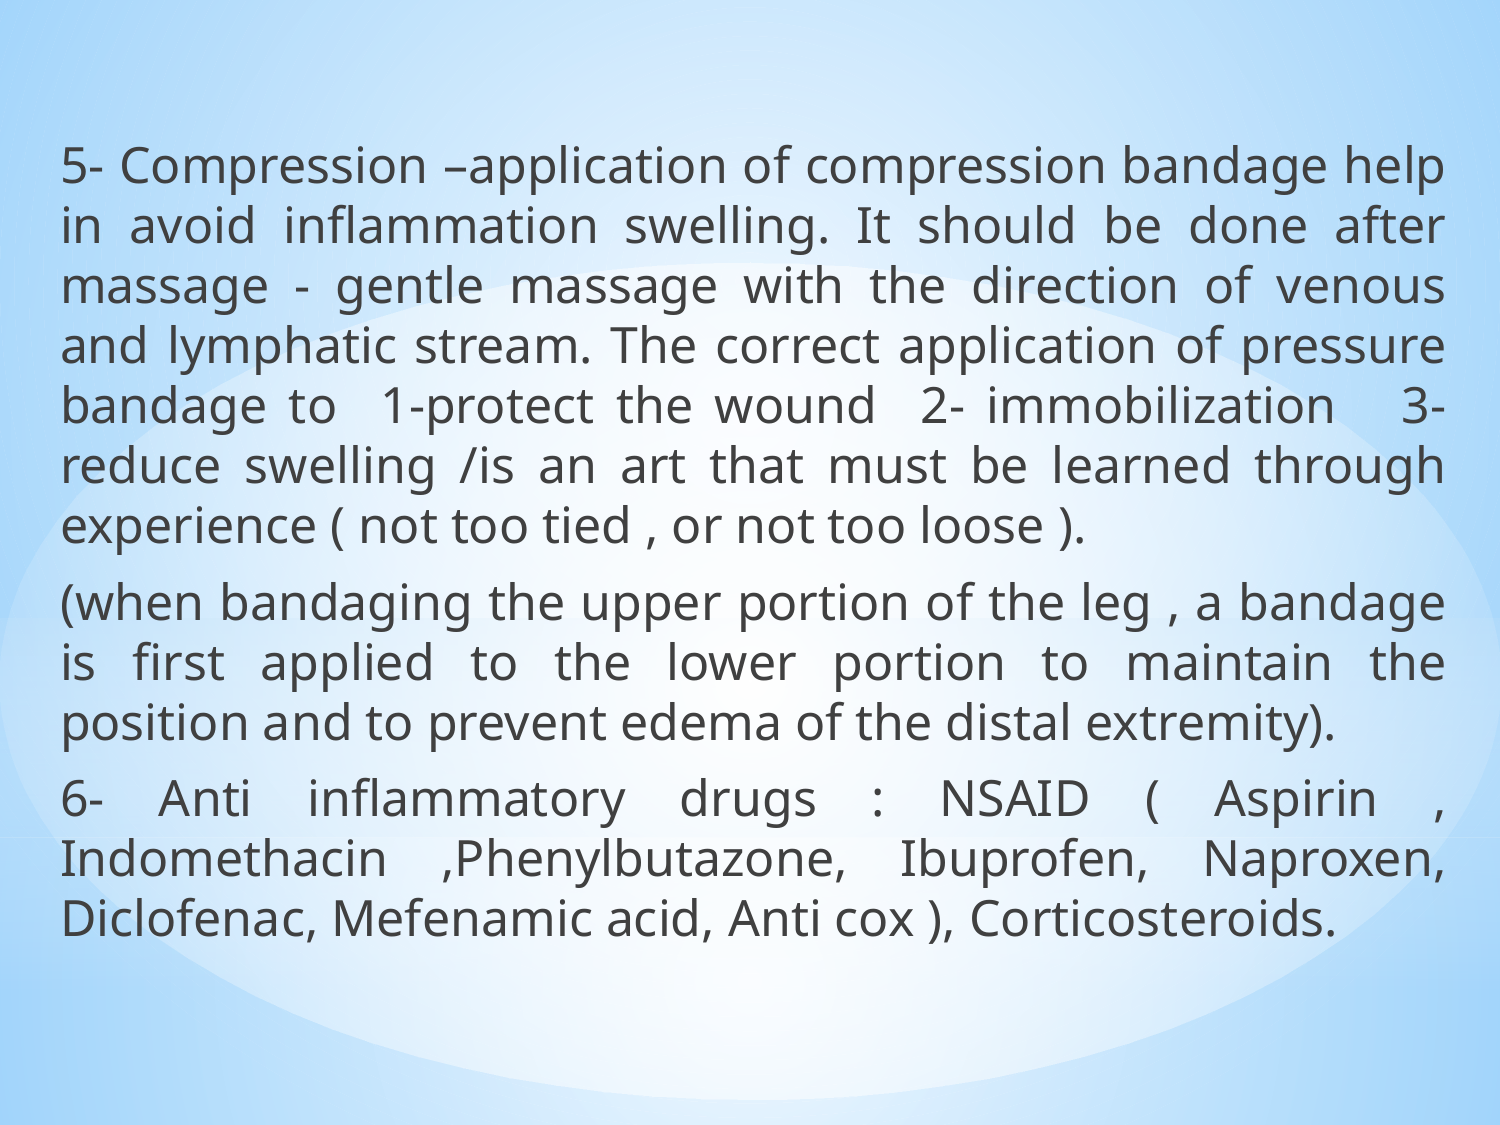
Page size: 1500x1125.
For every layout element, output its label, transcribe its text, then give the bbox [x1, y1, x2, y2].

list 5- Compression –application of compression bandage help in avoid inflammation swelling. It should be done after massage - gentle massage with the direction of venous and lymphatic stream. The correct application of pressure bandage to 1-protect the wound 2- immobilization 3- reduce swelling /is an art that must be learned through experience ( not too tied , or not too loose ). (when bandaging the upper portion of the leg , a bandage is first applied to the lower portion to maintain the position and to prevent edema of the distal extremity). 6- Anti inflammatory drugs : NSAID ( Aspirin , Indomethacin ,Phenylbutazone, Ibuprofen, Naproxen, Diclofenac, Mefenamic acid, Anti cox ), Corticosteroids. [37, 50, 1463, 1075]
